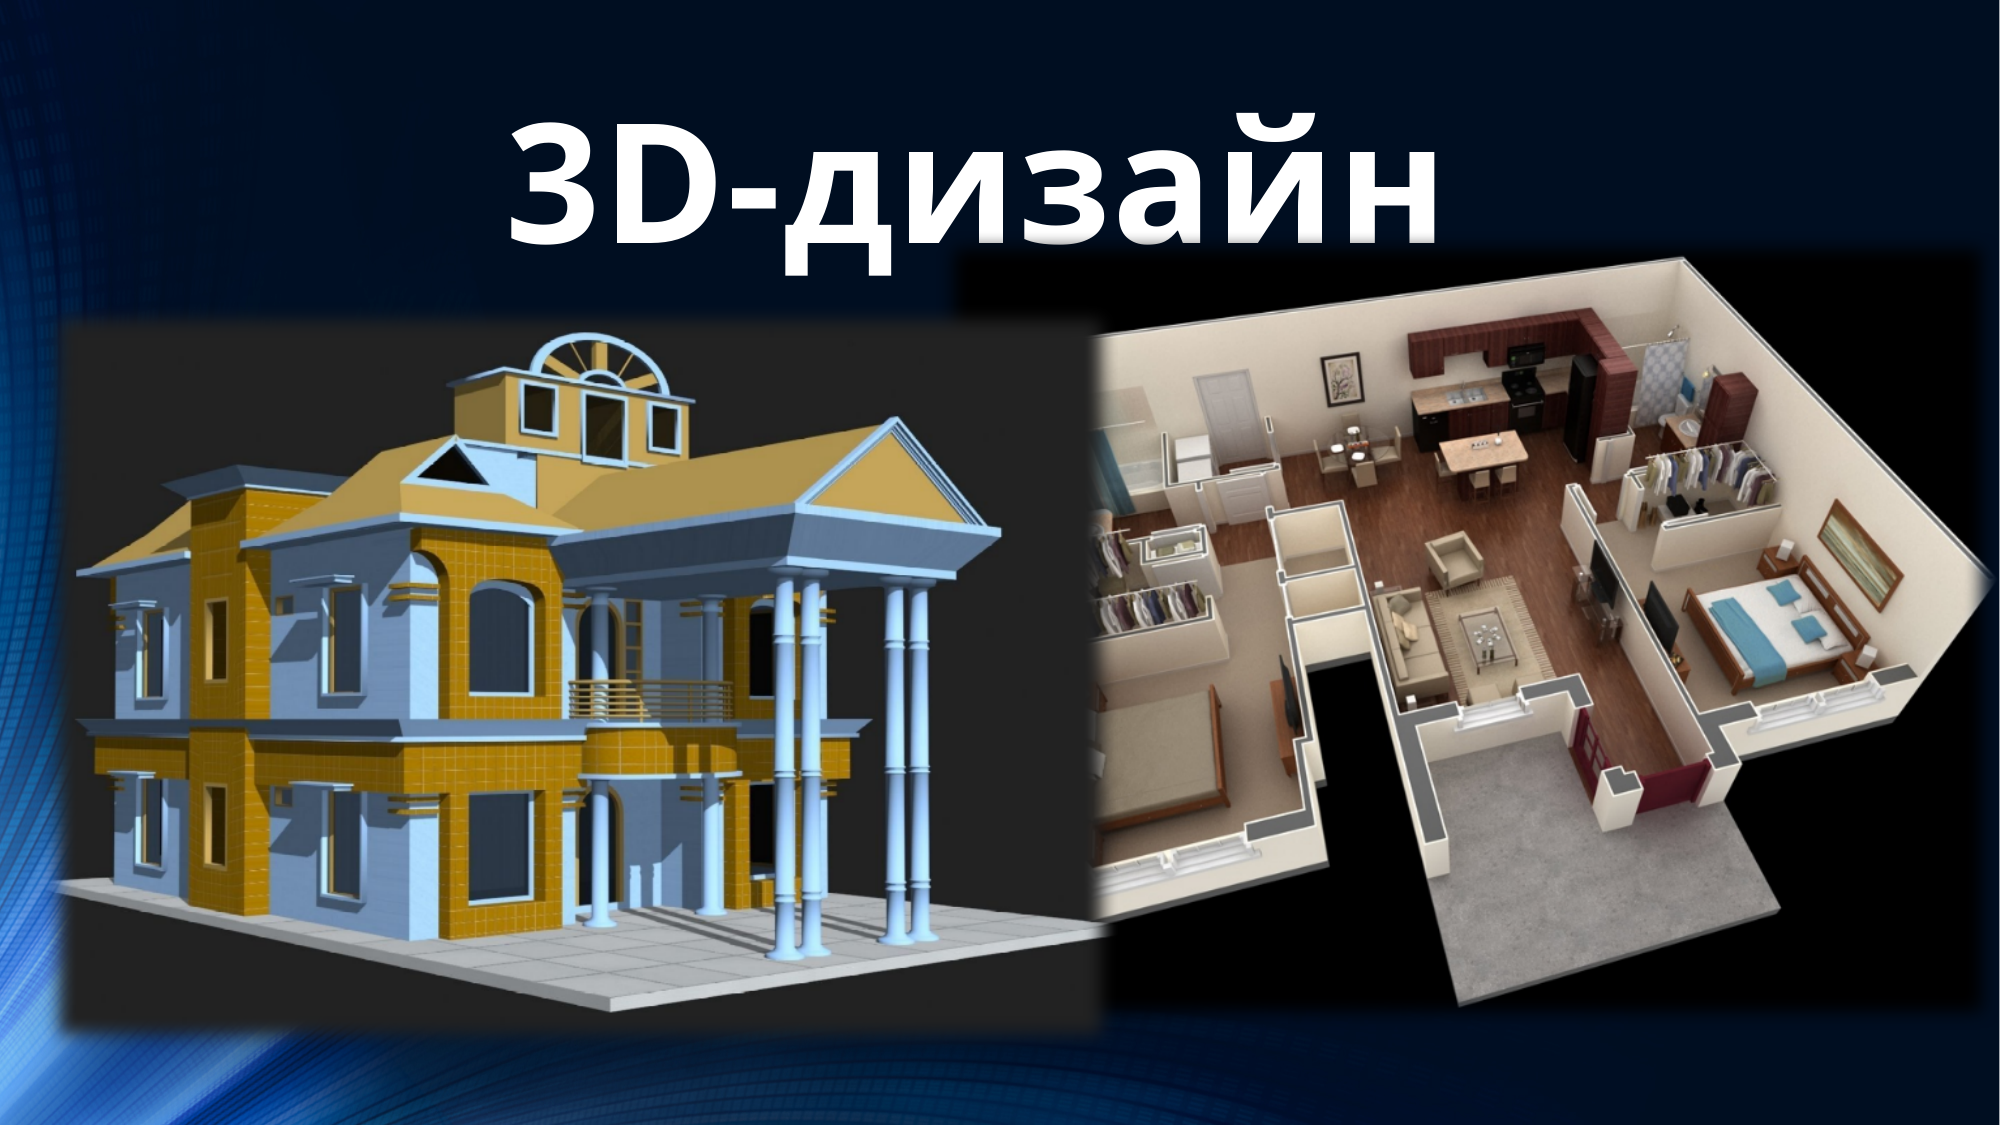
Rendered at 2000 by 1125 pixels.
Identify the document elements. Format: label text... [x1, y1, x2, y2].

picture [0, 0, 2000, 1125]
title 3D-дизайн [249, 62, 1750, 288]
